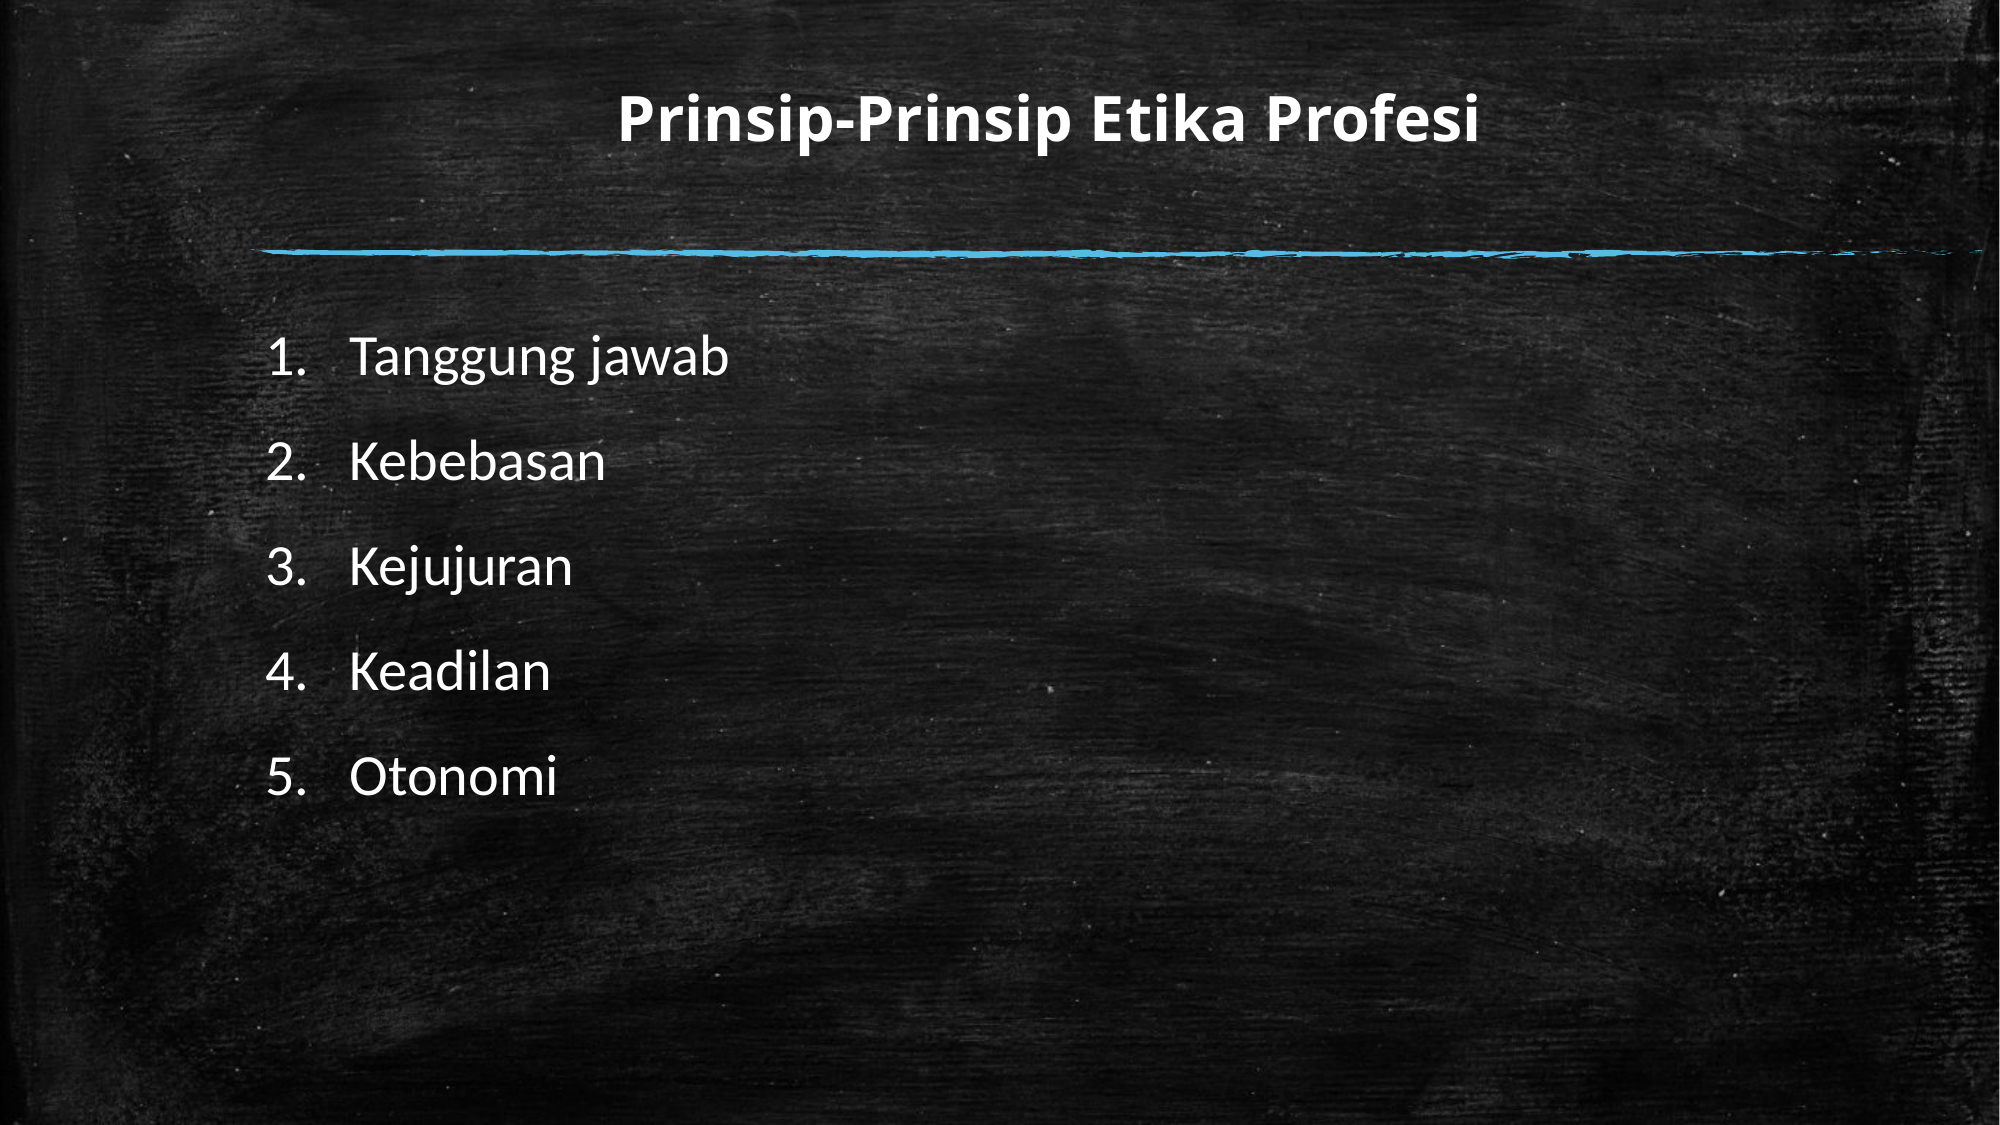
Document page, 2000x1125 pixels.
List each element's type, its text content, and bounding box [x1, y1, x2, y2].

title Prinsip-Prinsip Etika Profesi [593, 62, 1506, 238]
text_box Tanggung jawab Kebebasan Kejujuran Keadilan Otonomi [237, 275, 1863, 815]
